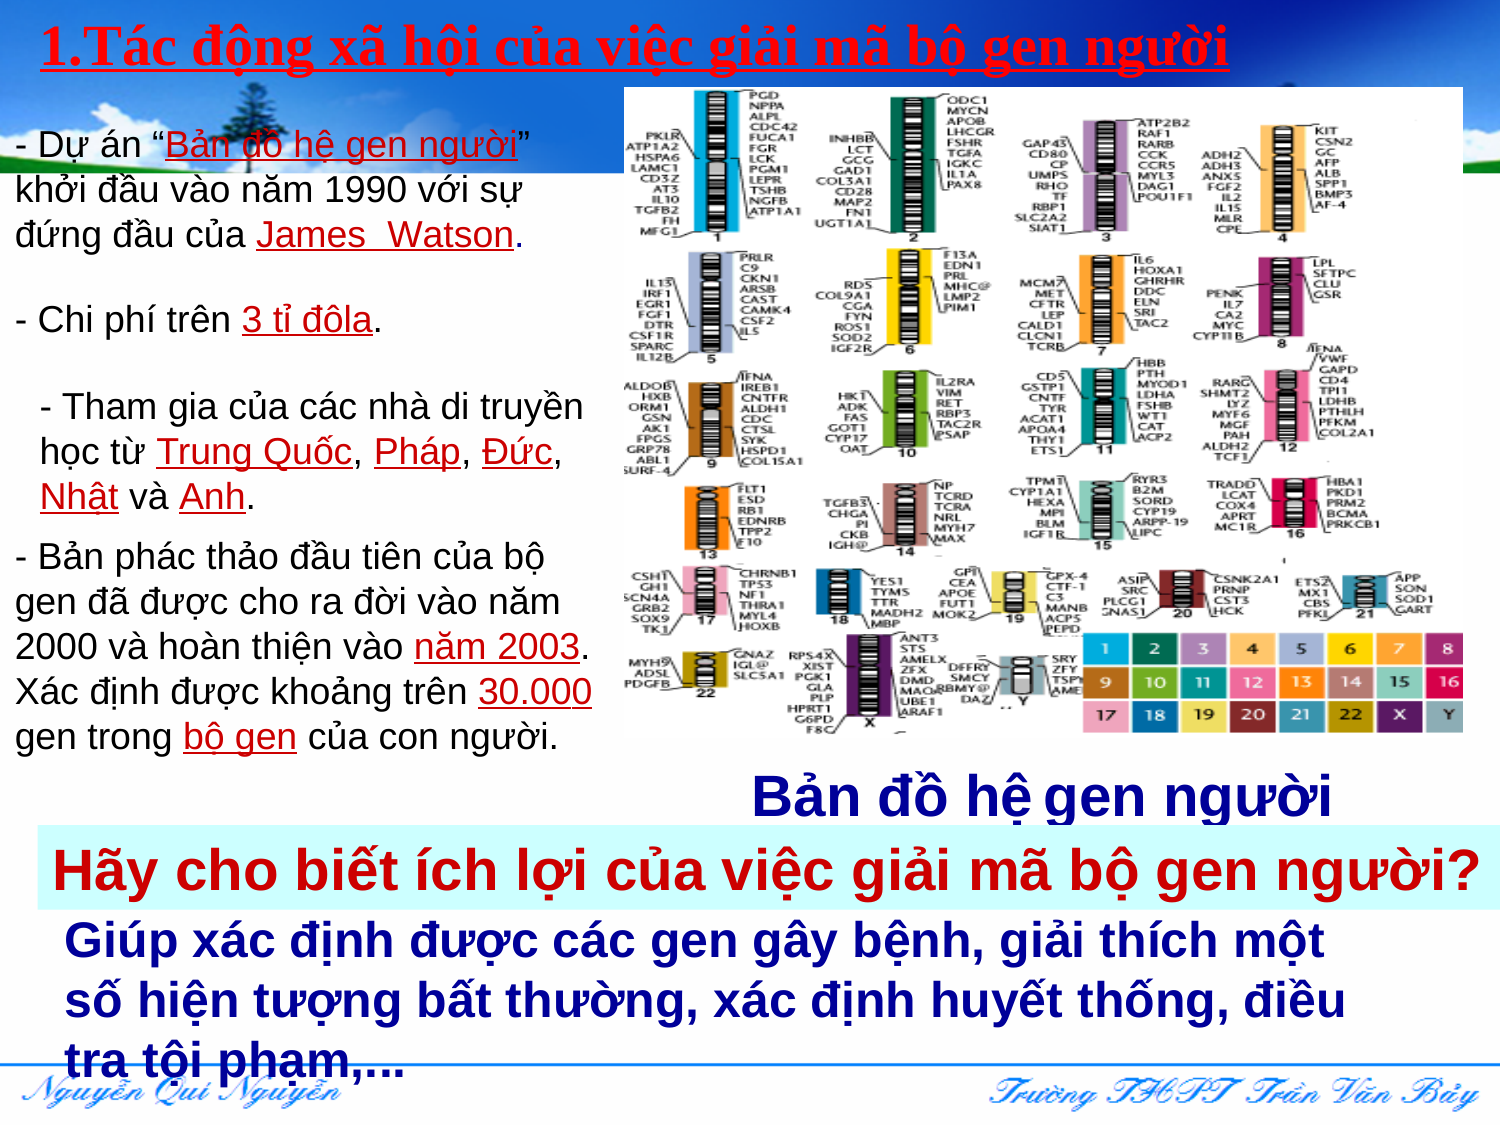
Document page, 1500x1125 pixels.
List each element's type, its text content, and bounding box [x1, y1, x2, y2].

text_box 1.Tác động xã hội của việc giải mã bộ gen người [25, 0, 1246, 85]
text_box - Tham gia của các nhà di truyền học từ Trung Quốc, Pháp, Đức, Nhật và Anh. [24, 374, 613, 524]
text_box Hãy cho biết ích lợi của việc giải mã bộ gen người? [37, 825, 1500, 910]
text_box - Dự án “Bản đồ hệ gen người” khởi đầu vào năm 1990 với sự đứng đầu của James Watson. [0, 112, 619, 263]
text_box - Chi phí trên 3 tỉ đôla. [0, 287, 563, 348]
picture [0, 0, 1500, 825]
text_box - Bản phác thảo đầu tiên của bộ gen đã được cho ra đời vào năm 2000 và hoàn thiện vào năm 2003. Xác định được khoảng trên 30.000 gen trong bộ gen của con người. [0, 524, 613, 765]
picture [0, 263, 1500, 1125]
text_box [624, 87, 1463, 836]
text_box Giúp xác định được các gen gây bệnh, giải thích một số hiện tượng bất thường, xác định huyết thống, điều tra tội phạm,... [49, 910, 1400, 1095]
